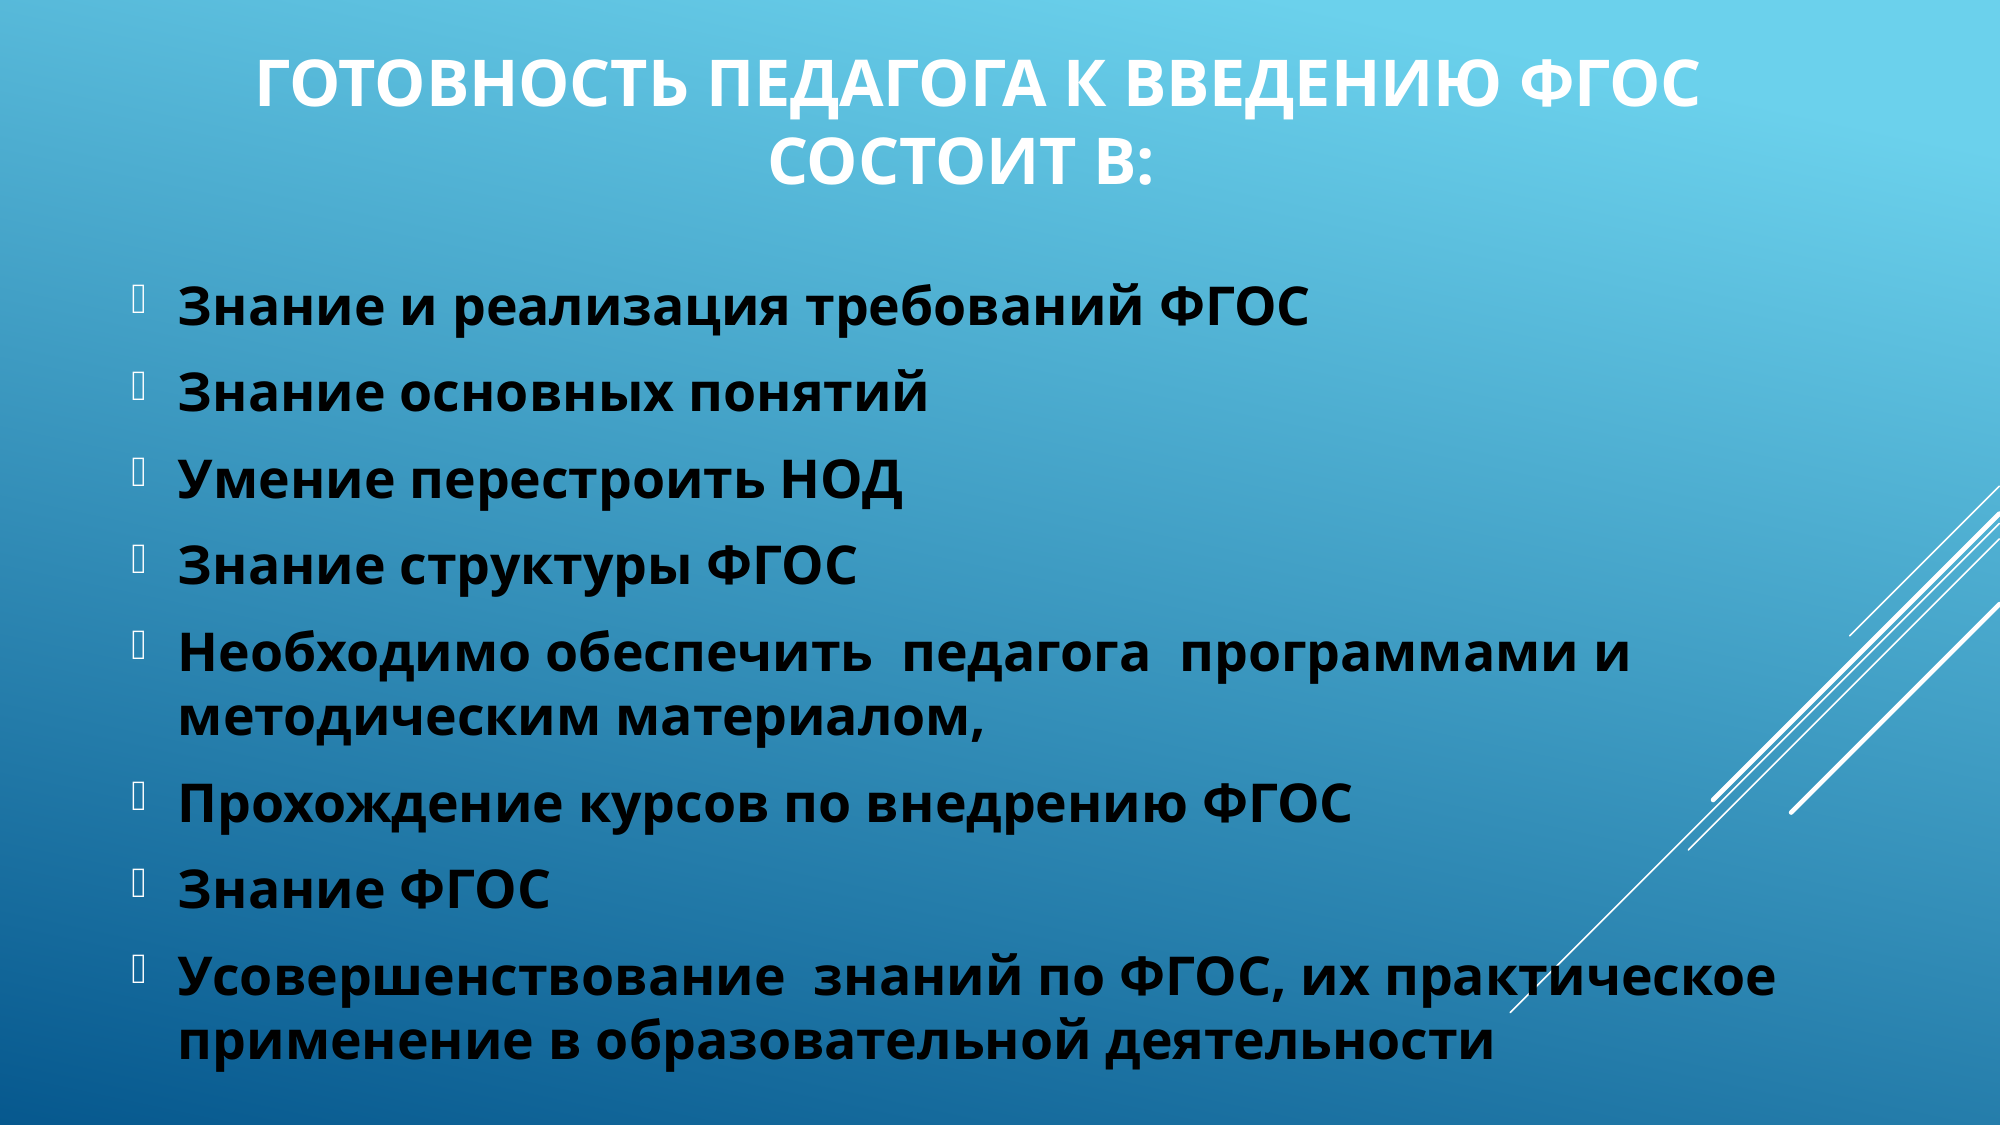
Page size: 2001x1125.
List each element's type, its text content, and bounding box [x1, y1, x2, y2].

title готовность педагога к введению ФГОС состоит в: [190, 34, 1733, 247]
list Знание и реализация требований ФГОС Знание основных понятий Умение перестроить НОД Знание структуры ФГОС Необходимо обеспечить педагога программами и методическим материалом, Прохождение курсов по внедрению ФГОС Знание ФГОС Усовершенствование знаний по ФГОС, их практическое применение в образовательной деятельности [116, 247, 1807, 1095]
